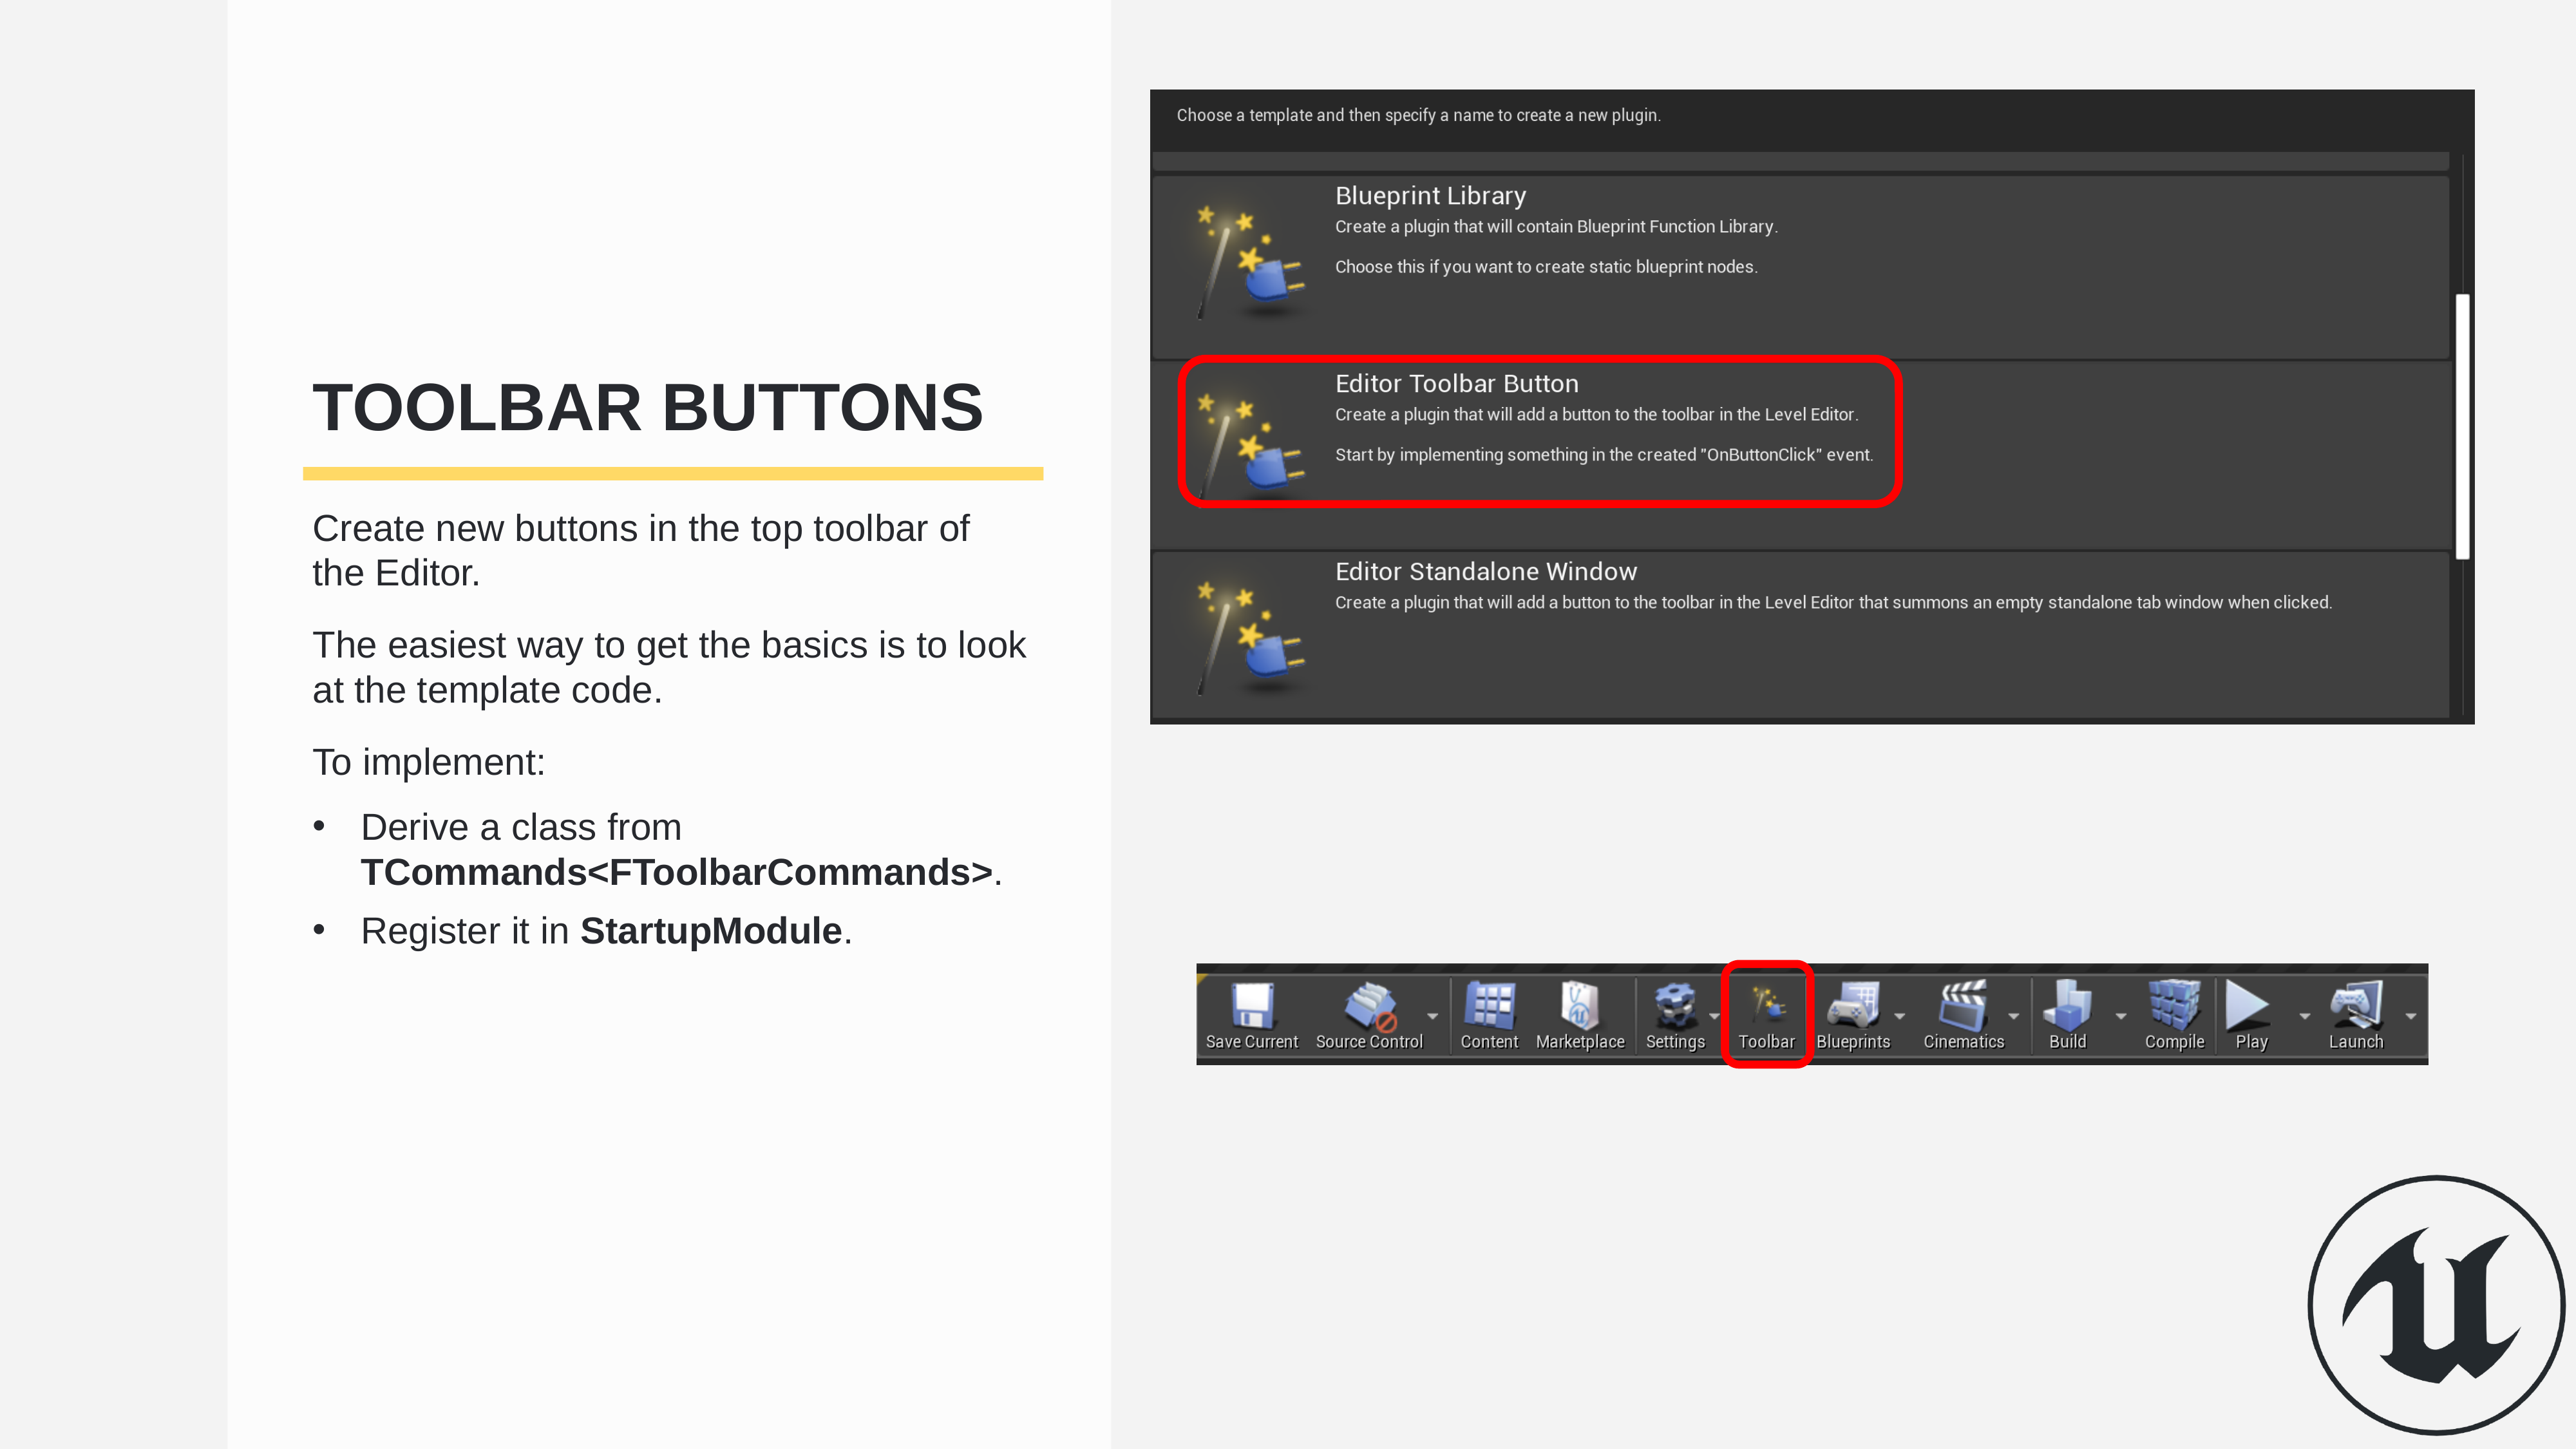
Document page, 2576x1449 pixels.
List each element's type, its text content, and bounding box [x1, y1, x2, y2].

list Toolbar Buttons [303, 230, 1044, 449]
picture [1197, 963, 2429, 1065]
picture [2298, 1165, 2576, 1449]
picture [1150, 90, 2475, 724]
list Create new buttons in the top toolbar of the Editor. The easiest way to get the basics is to look at the template code. To implement: Derive a class from TCommands<FToolbarCommands>. Register it in StartupModule. [303, 498, 1044, 1449]
